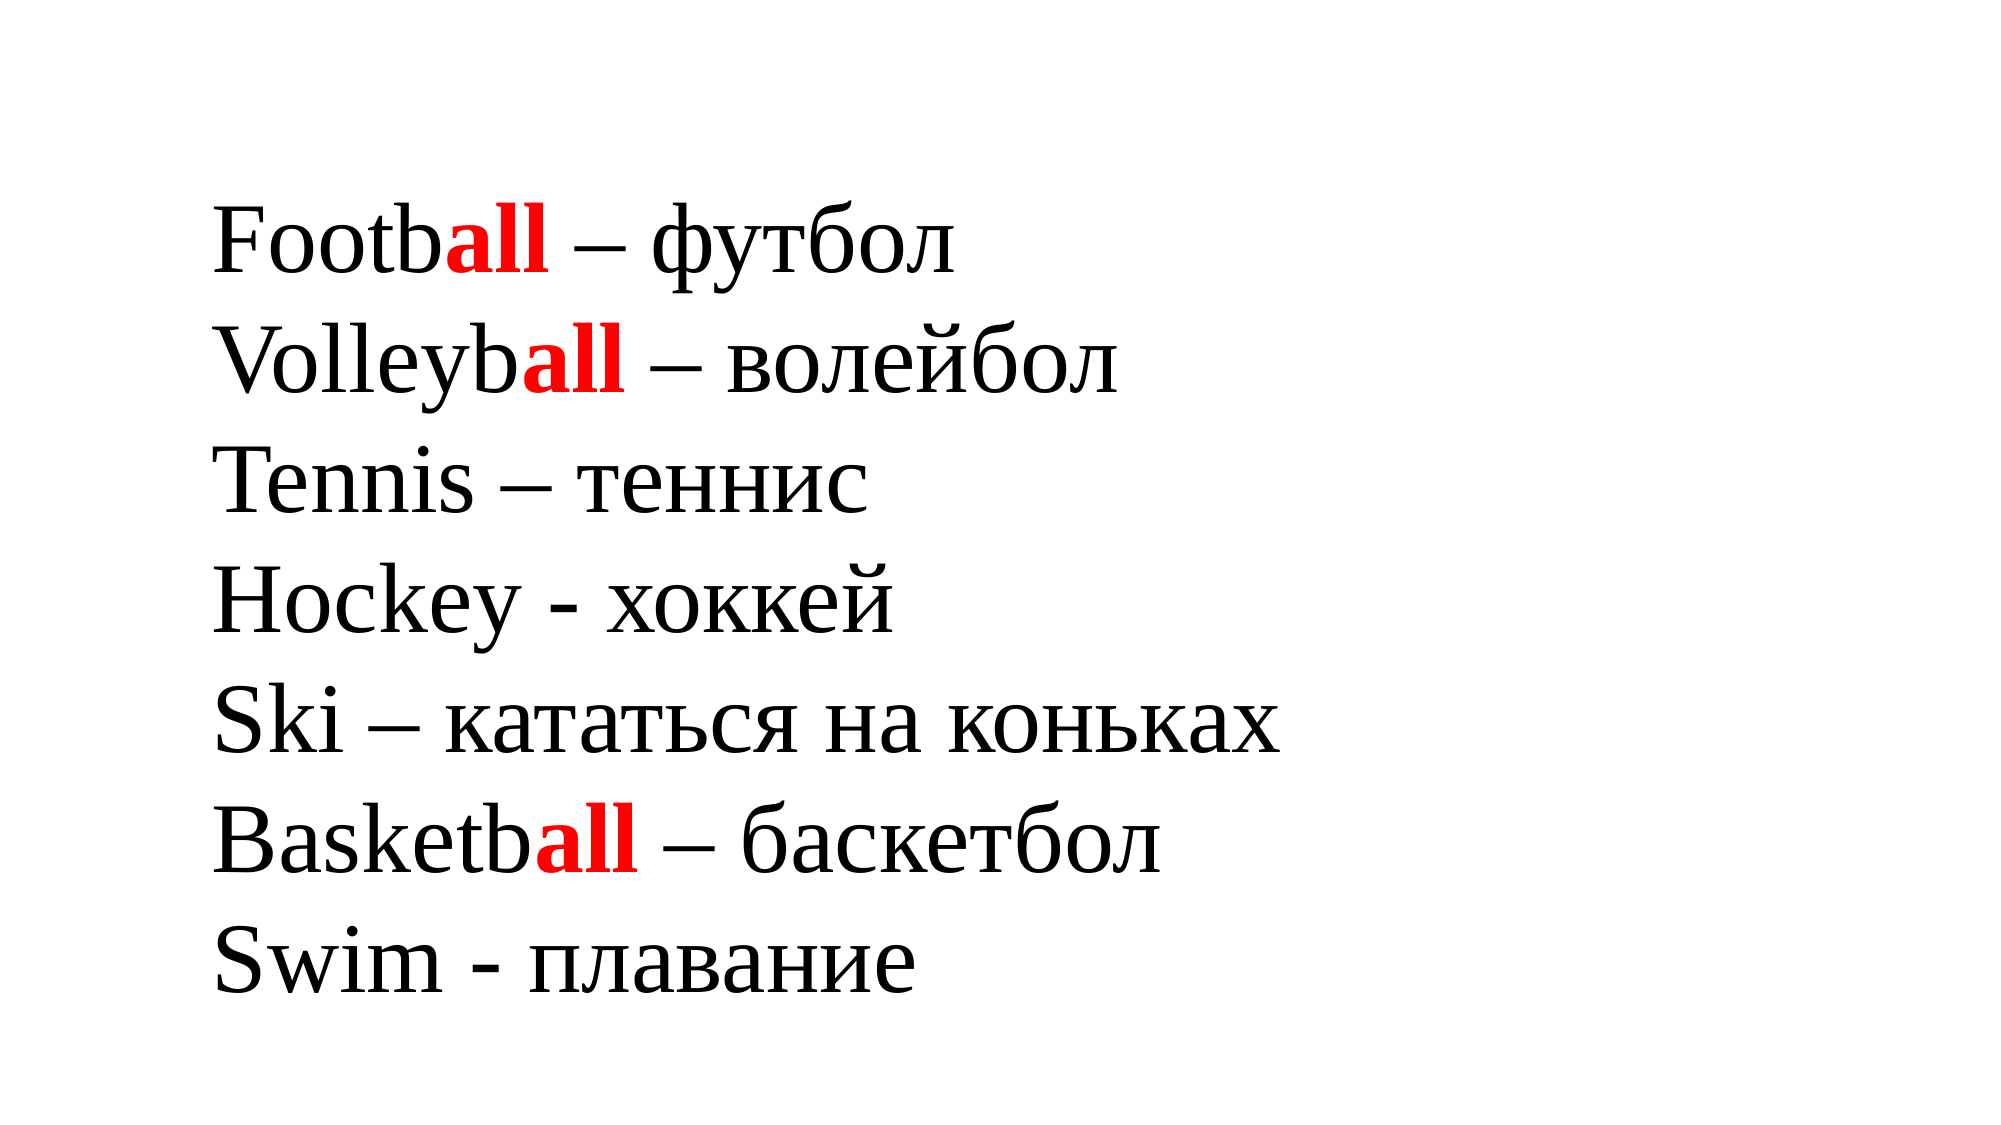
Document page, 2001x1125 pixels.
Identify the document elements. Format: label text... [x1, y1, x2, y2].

text_box Football – футбол Volleyball – волейбол Tennis – теннис Hockey - хоккей Ski – кататься на коньках Basketball – баскетбол Swim - плавание [196, 165, 1787, 1020]
